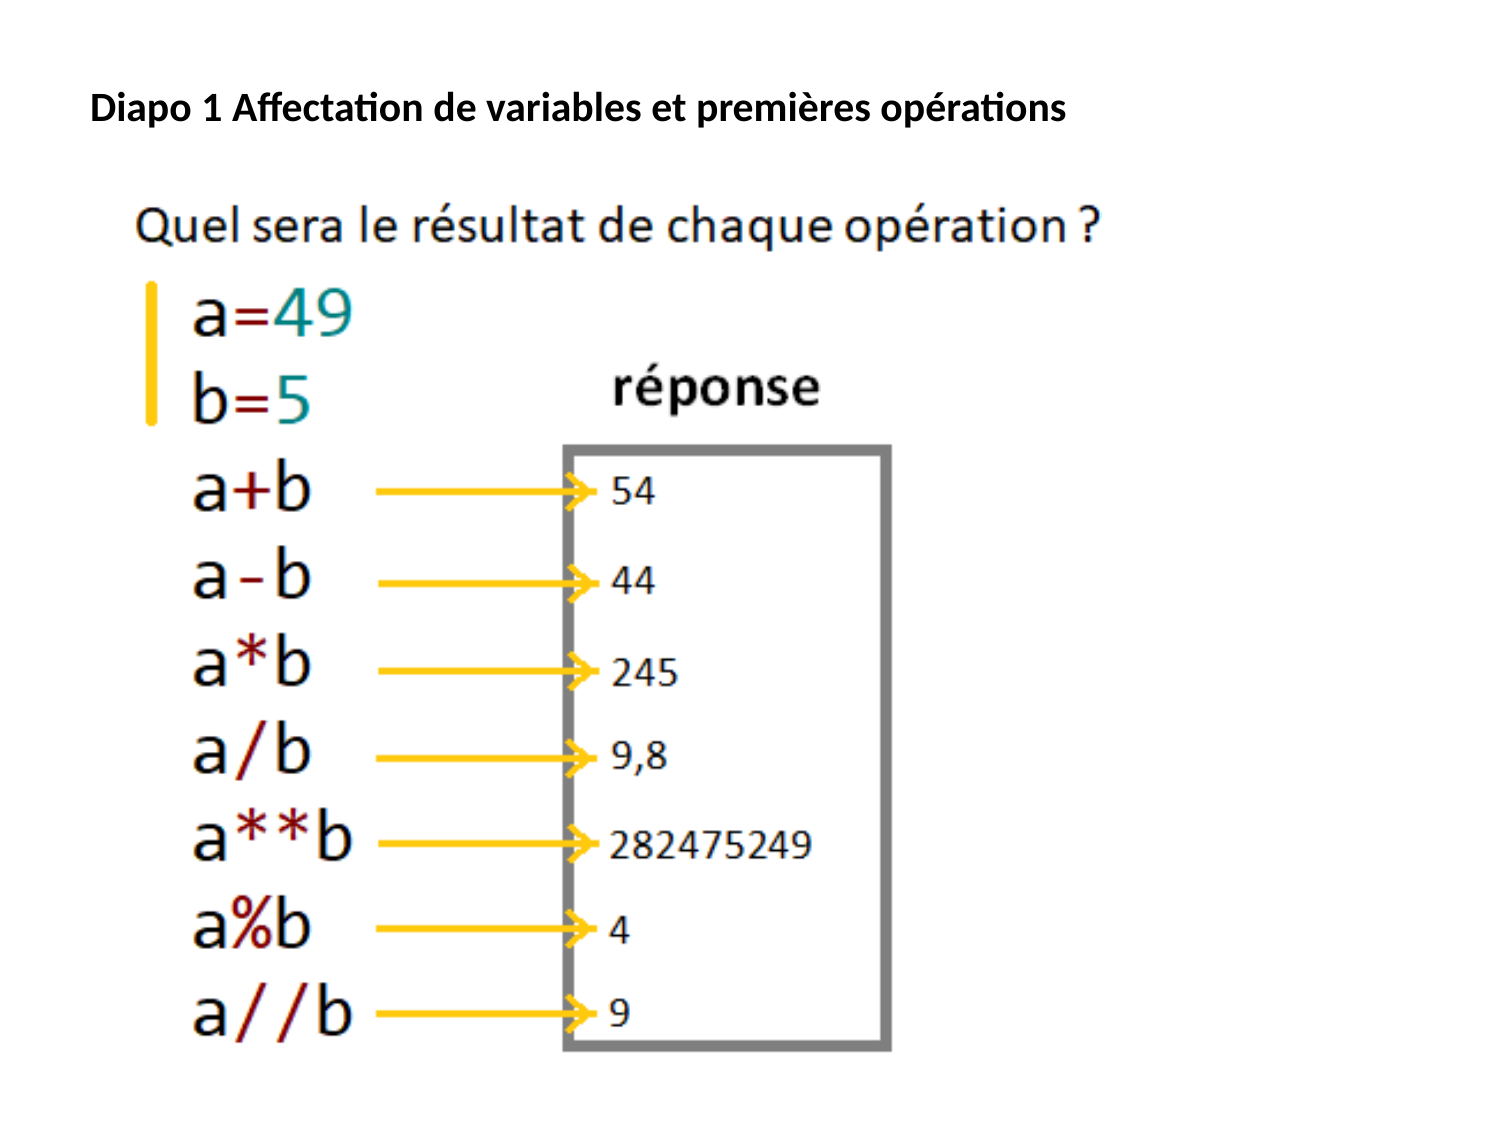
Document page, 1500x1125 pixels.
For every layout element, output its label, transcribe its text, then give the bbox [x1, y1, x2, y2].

title Diapo 1 Affectation de variables et premières opérations [75, 45, 1425, 164]
picture [128, 198, 1102, 1058]
